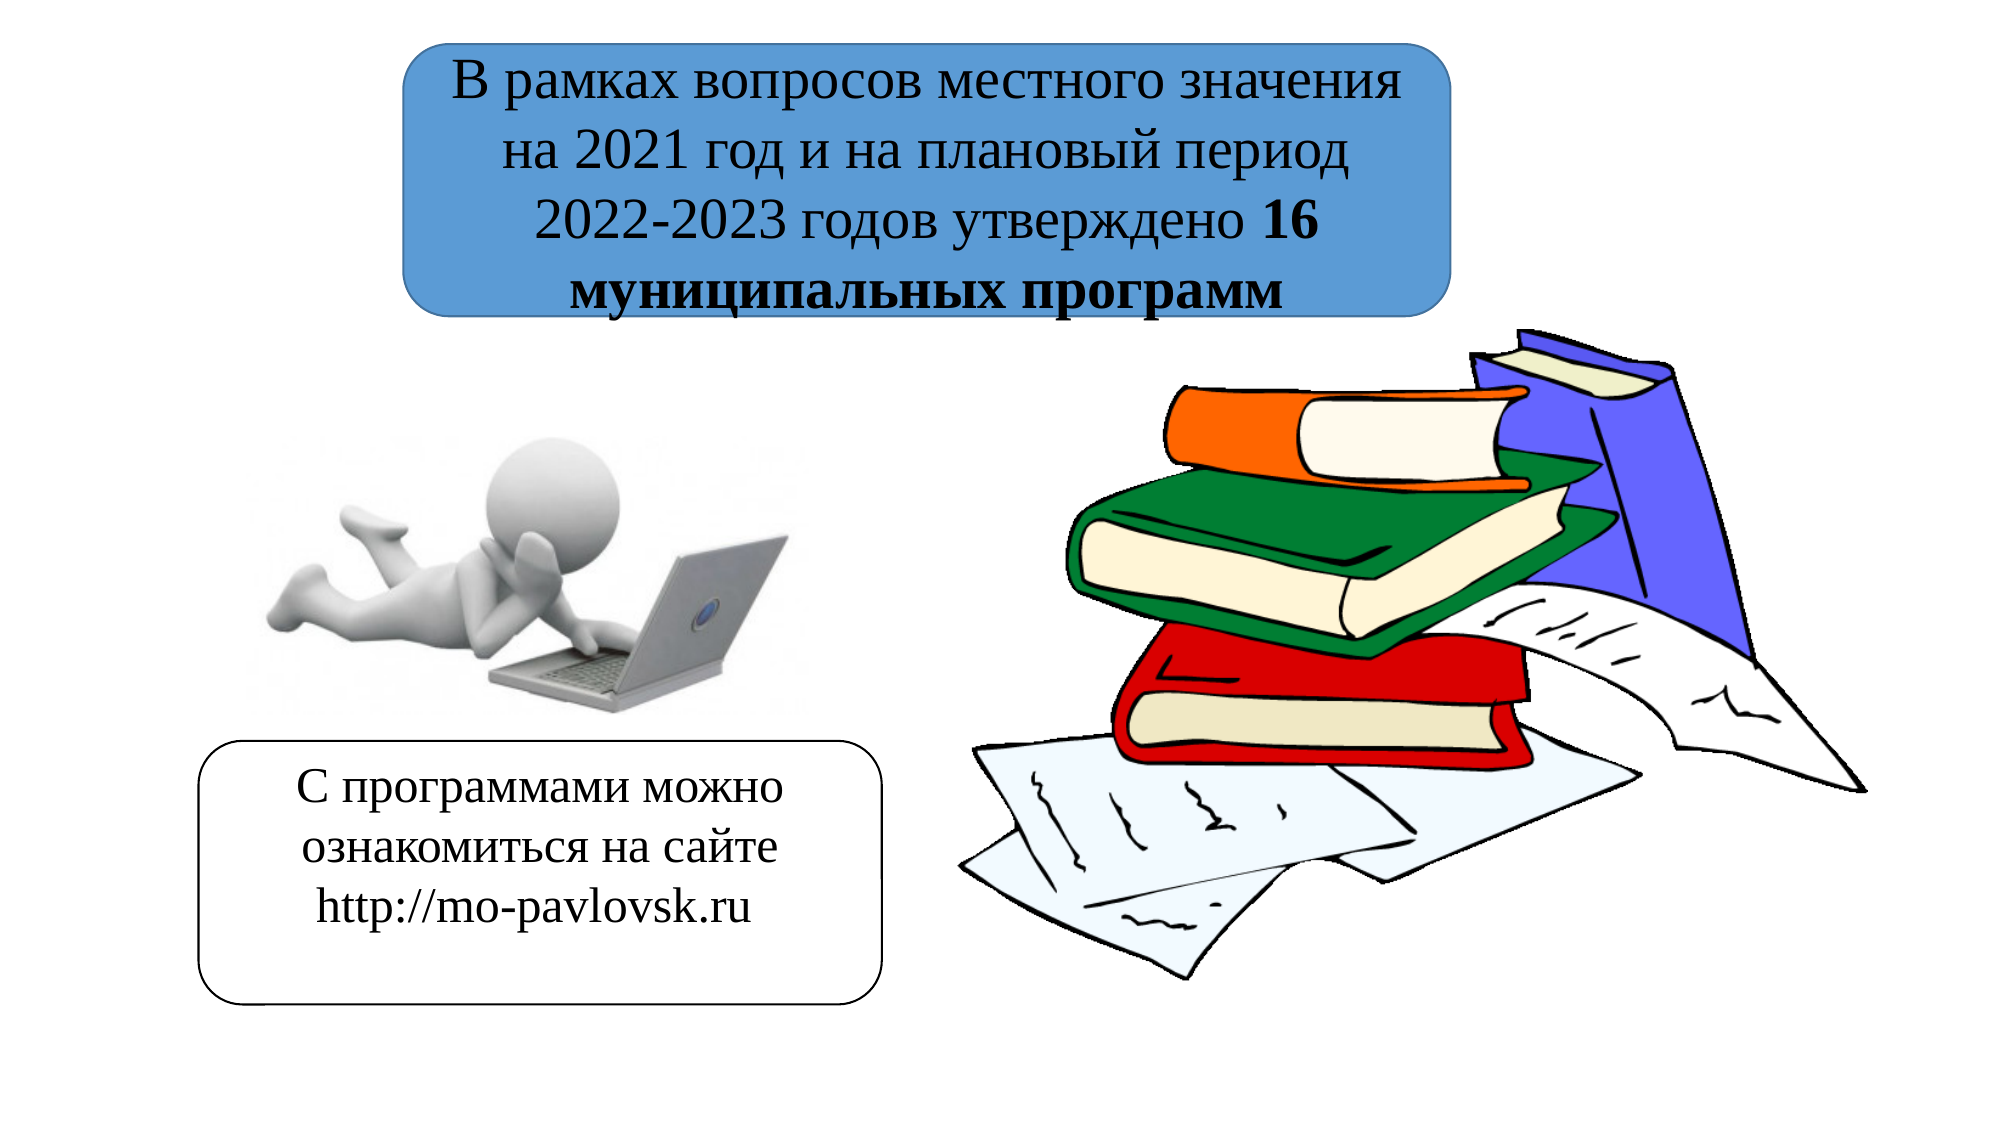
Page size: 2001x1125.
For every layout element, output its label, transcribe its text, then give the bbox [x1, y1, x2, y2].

picture [956, 329, 1868, 983]
picture [245, 436, 809, 715]
text_box В рамках вопросов местного значения на 2021 год и на плановый период 2022-2023 годов утверждено 16 муниципальных программ [402, 43, 1452, 318]
text_box С программами можно ознакомиться на сайте http://mo-pavlovsk.ru [197, 739, 883, 1006]
